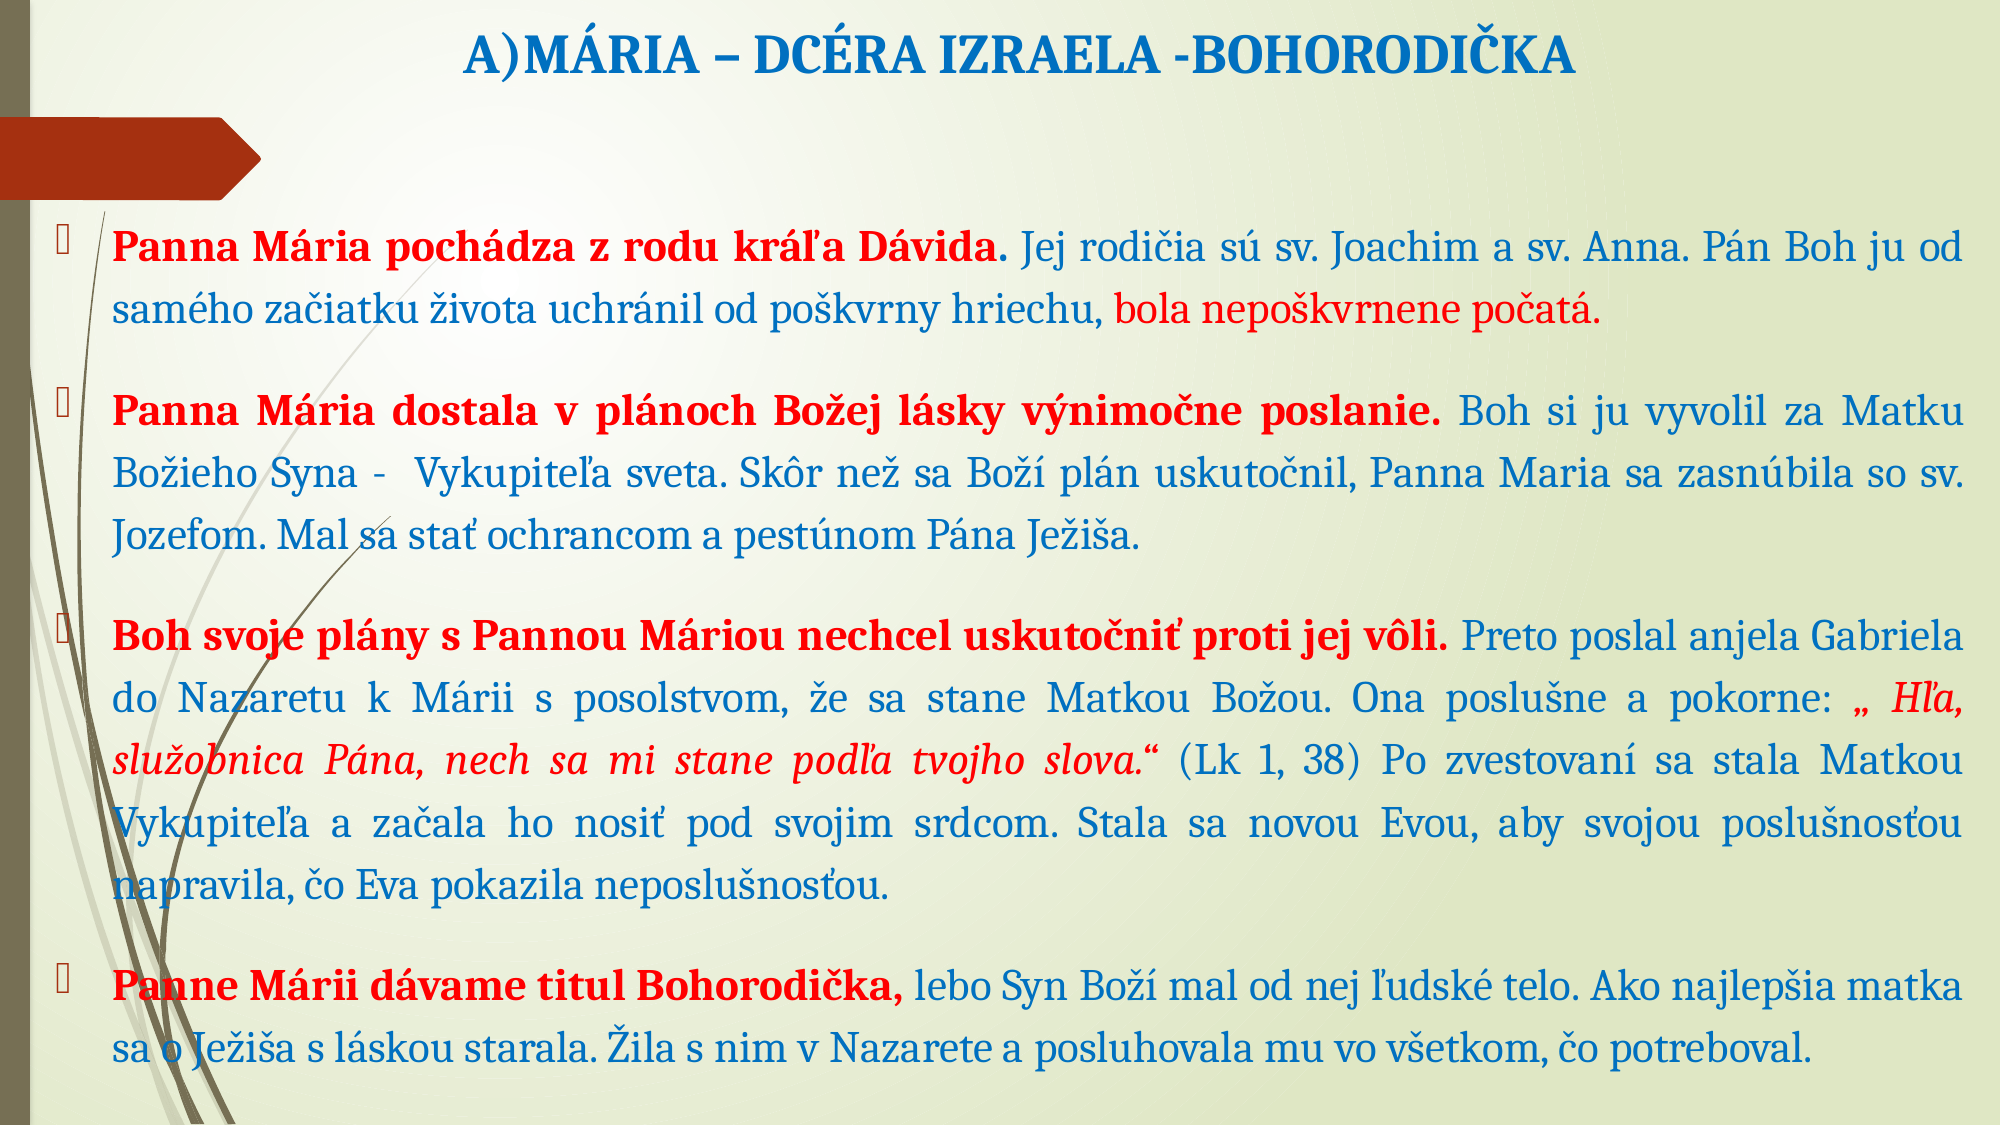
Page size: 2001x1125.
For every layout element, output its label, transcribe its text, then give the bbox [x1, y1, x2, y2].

list Panna Mária pochádza z rodu kráľa Dávida. Jej rodičia sú sv. Joachim a sv. Anna. Pán Boh ju od samého začiatku života uchránil od poškvrny hriechu, bola nepoškvrnene počatá. Panna Mária dostala v plánoch Božej lásky výnimočne poslanie. Boh si ju vyvolil za Matku Božieho Syna - Vykupiteľa sveta. Skôr než sa Boží plán uskutočnil, Panna Maria sa zasnúbila so sv. Jozefom. Mal sa stať ochrancom a pestúnom Pána Ježiša. Boh svoje plány s Pannou Máriou nechcel uskutočniť proti jej vôli. Preto poslal anjela Gabriela do Nazaretu k Márii s posolstvom, že sa stane Matkou Božou. Ona poslušne a pokorne: „ Hľa, služobnica Pána, nech sa mi stane podľa tvojho slova.“ (Lk 1, 38) Po zvestovaní sa stala Matkou Vykupiteľa a začala ho nosiť pod svojim srdcom. Stala sa novou Evou, aby svojou poslušnosťou napravila, čo Eva pokazila neposlušnosťou. Panne Márii dávame titul Bohorodička, lebo Syn Boží mal od nej ľudské telo. Ako najlepšia matka sa o Ježiša s láskou starala. Žila s nim v Nazarete a posluhovala mu vo všetkom, čo potreboval. [40, 200, 1980, 1125]
title A)MÁRIA – DCÉRA IZRAELA -BOHORODIČKA [40, 0, 2000, 153]
